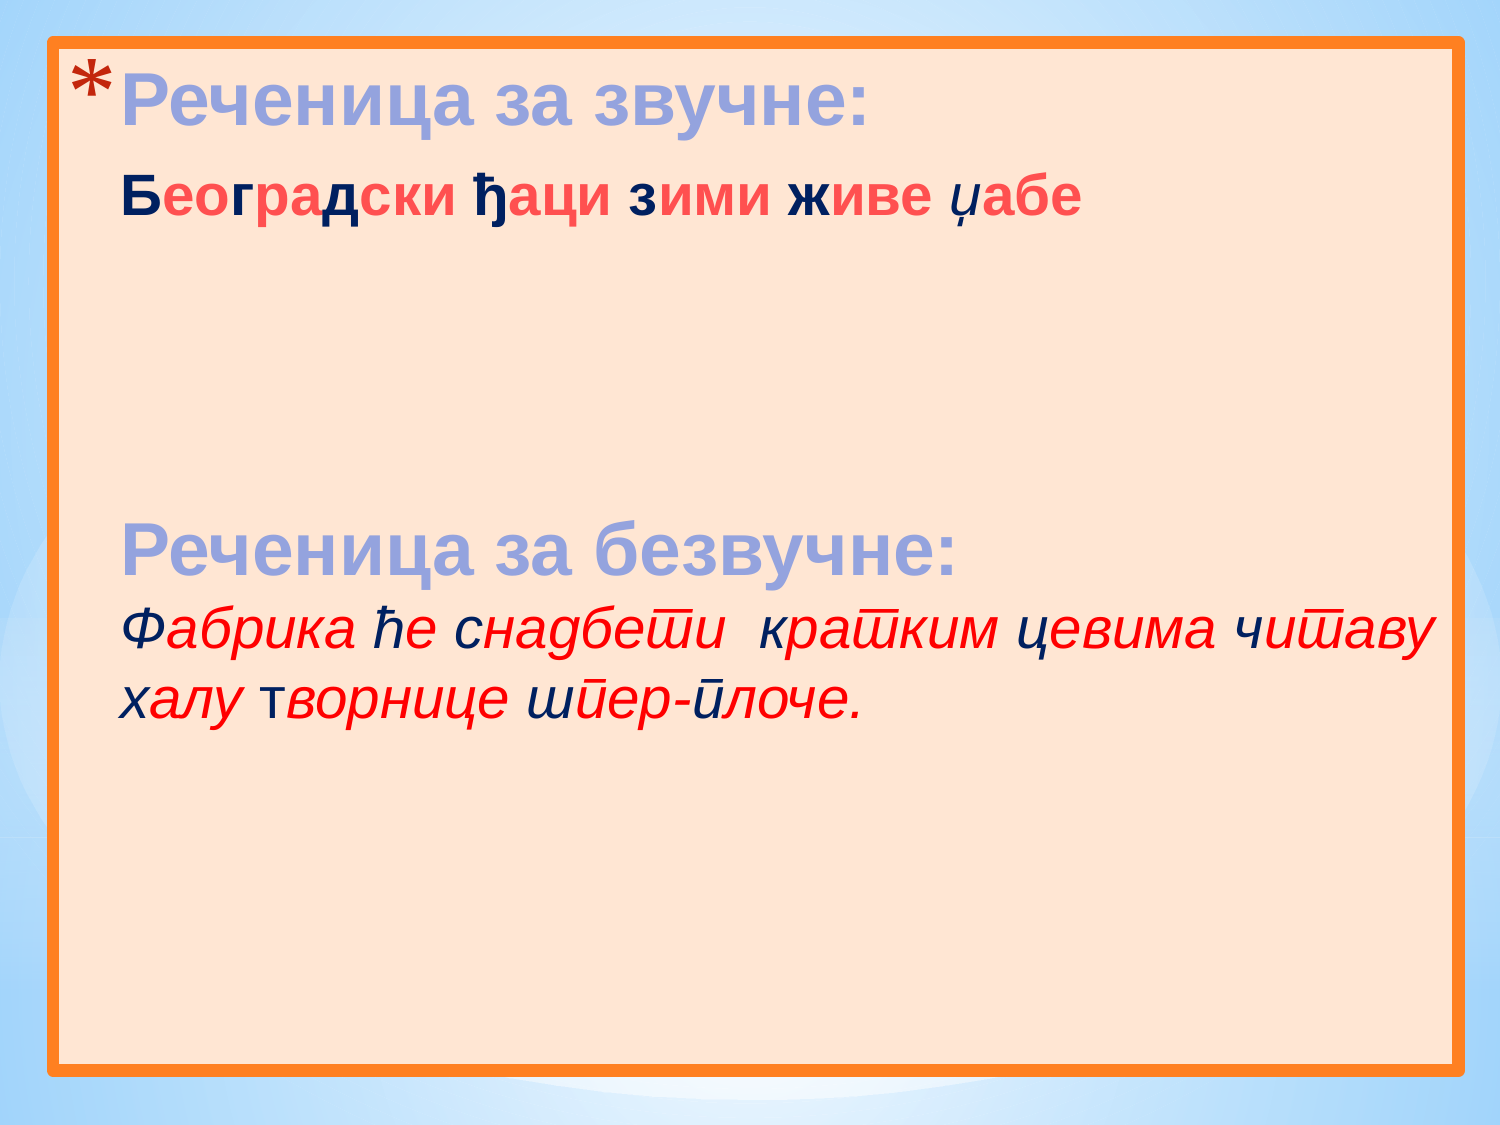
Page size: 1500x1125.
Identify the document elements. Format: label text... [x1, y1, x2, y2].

title Реченица за звучне: Београдски ђаци зими живе џабе Реченица за безвучне: Фабрика ће снадбети кратким цевима читаву халу творнице шпер-плоче. [52, 42, 1460, 1071]
